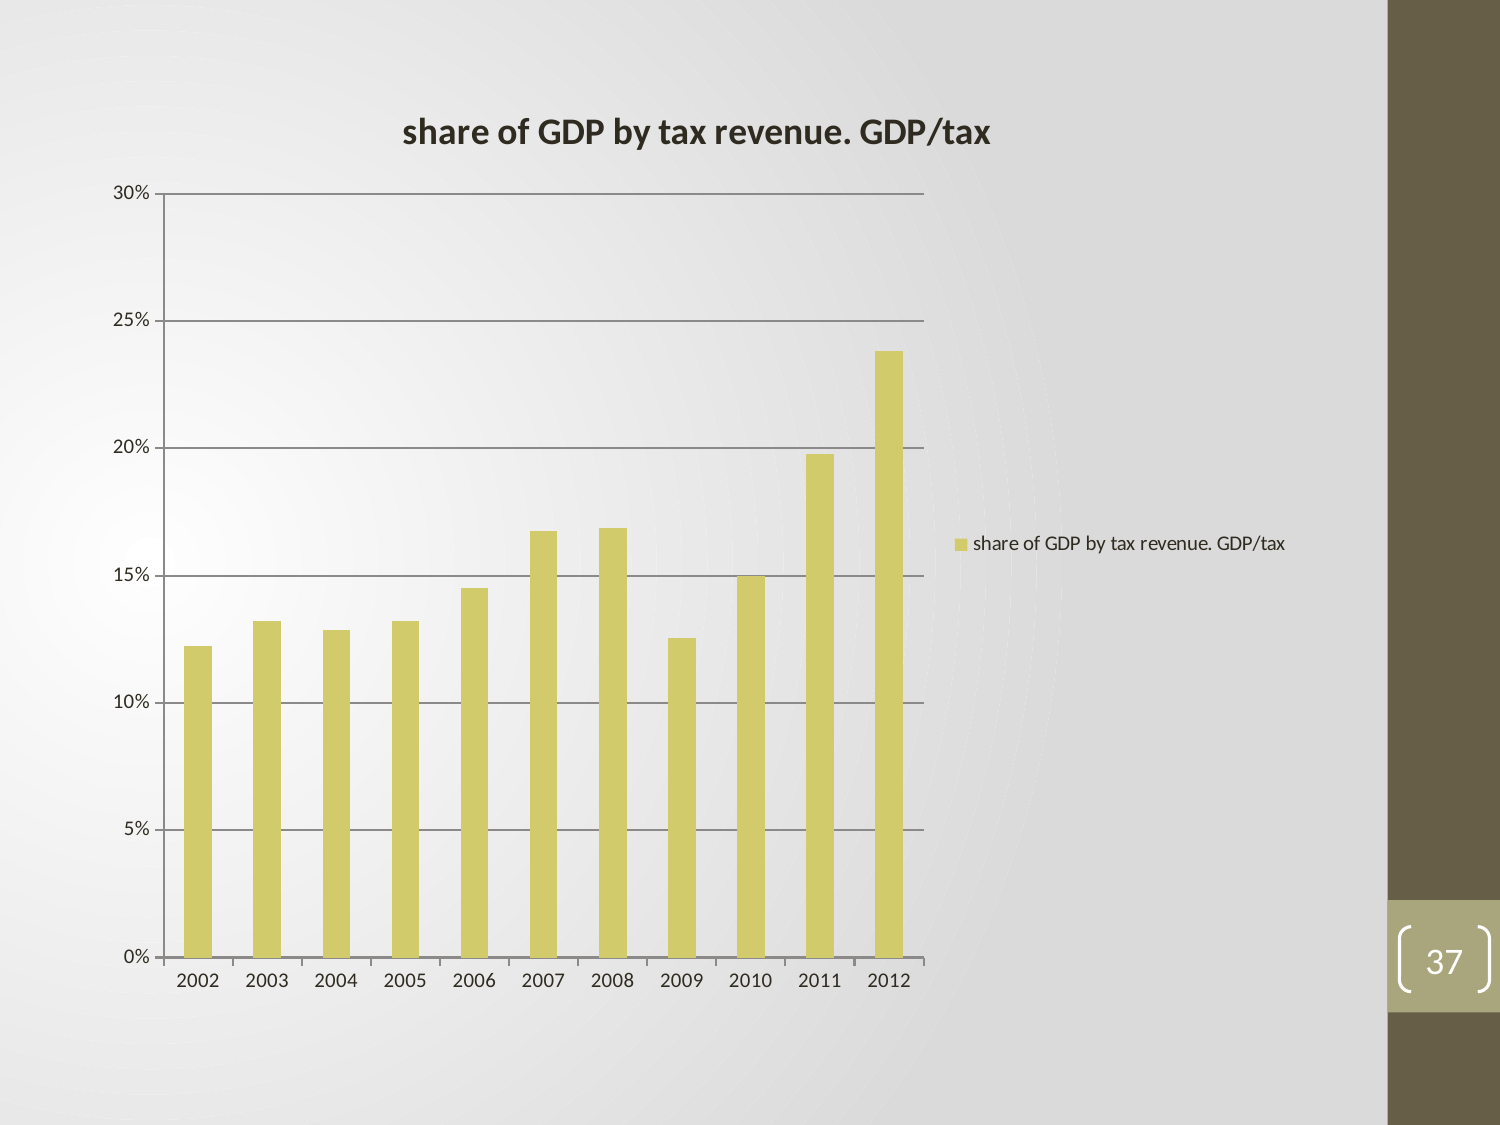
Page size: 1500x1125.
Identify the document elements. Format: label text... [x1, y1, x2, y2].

slide_number 37 [1397, 925, 1492, 994]
chart [87, 77, 1306, 1012]
